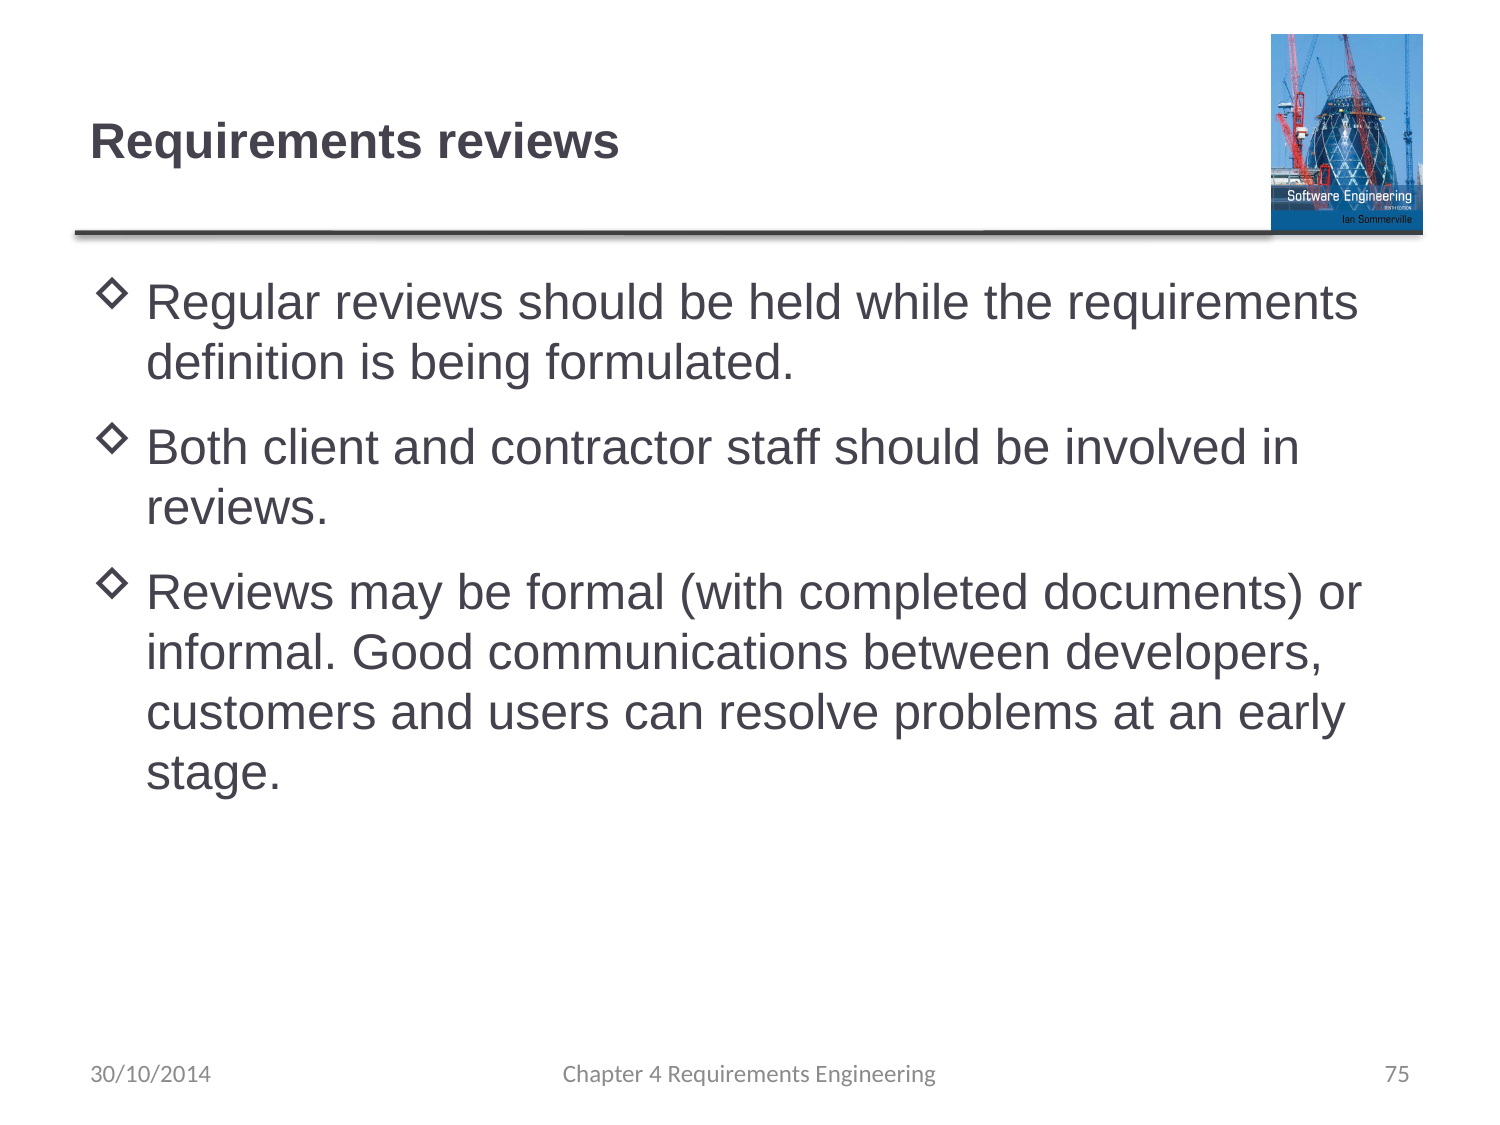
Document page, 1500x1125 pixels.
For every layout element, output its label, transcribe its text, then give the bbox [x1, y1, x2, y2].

title Requirements reviews [74, 44, 1272, 233]
picture [1271, 34, 1423, 230]
slide_number 75 [1074, 1042, 1425, 1103]
list Regular reviews should be held while the requirements definition is being formulated. Both client and contractor staff should be involved in reviews. Reviews may be formal (with completed documents) or informal. Good communications between developers, customers and users can resolve problems at an early stage. [75, 262, 1425, 1005]
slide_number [75, 1042, 425, 1103]
footer Chapter 4 Requirements Engineering [512, 1042, 988, 1103]
